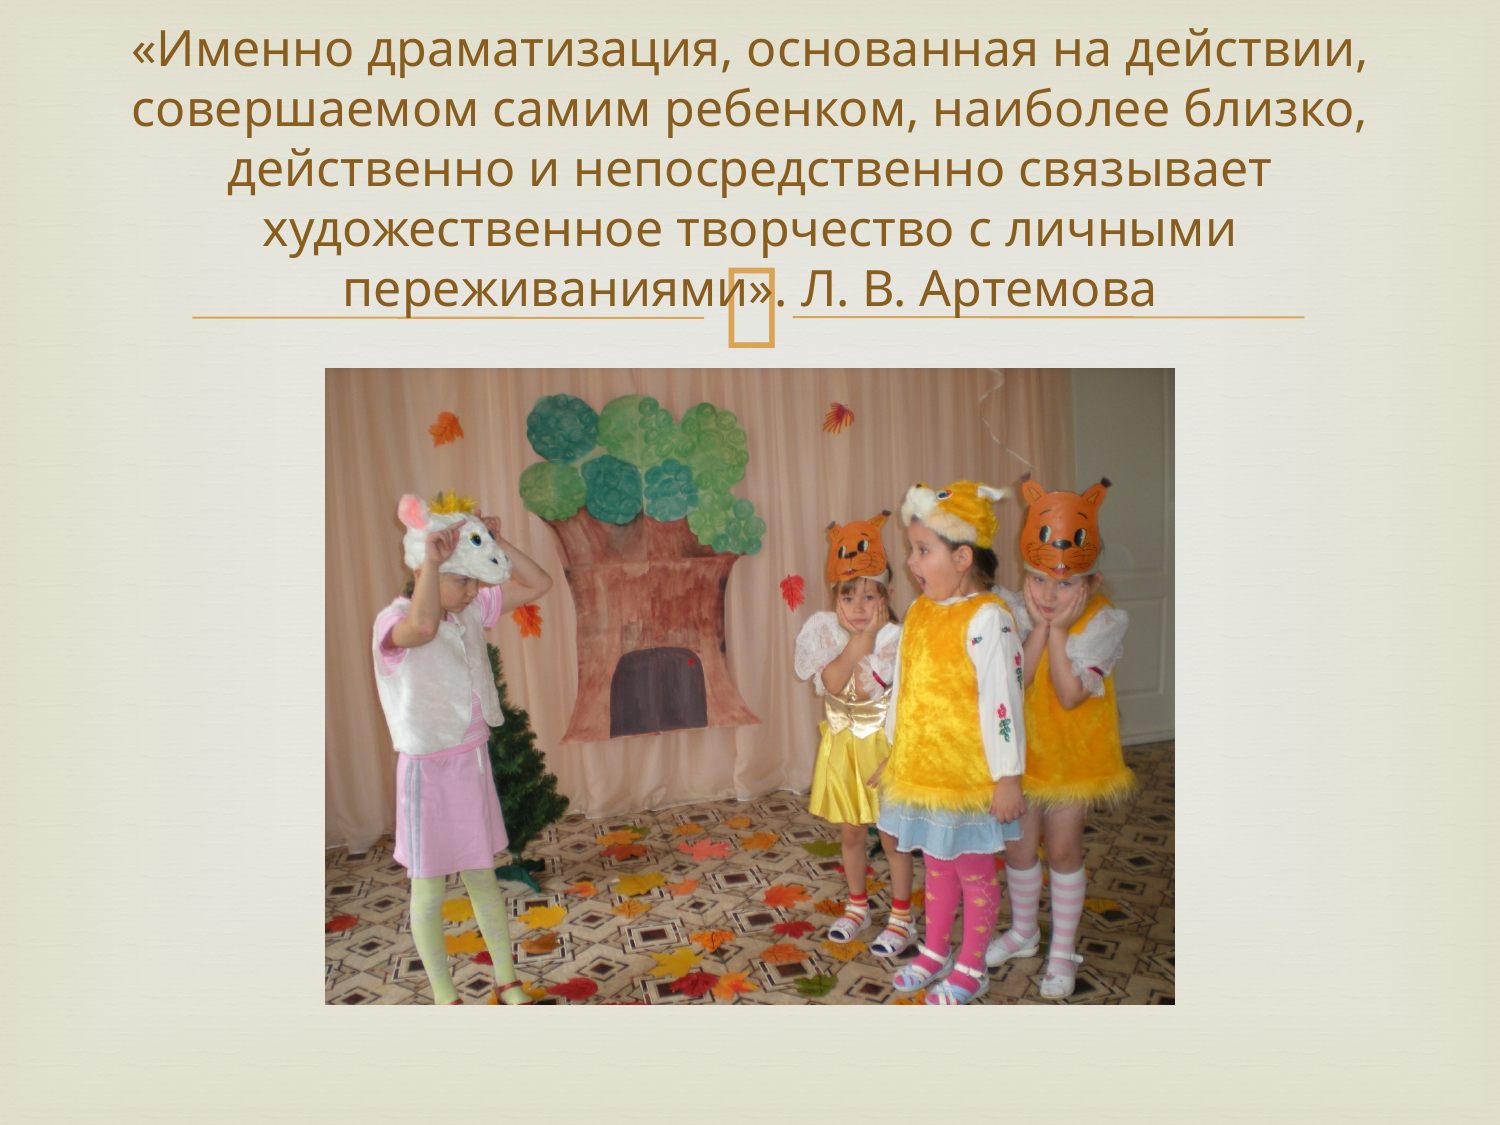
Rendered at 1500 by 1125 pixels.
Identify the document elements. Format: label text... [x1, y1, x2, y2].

title «Именно драматизация, основанная на действии, совершаемом самим ребенком, наиболее близко, действенно и непосредственно связывает художественное творчество с личными переживаниями». Л. В. Артемова [112, 42, 1388, 291]
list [325, 368, 1175, 1006]
